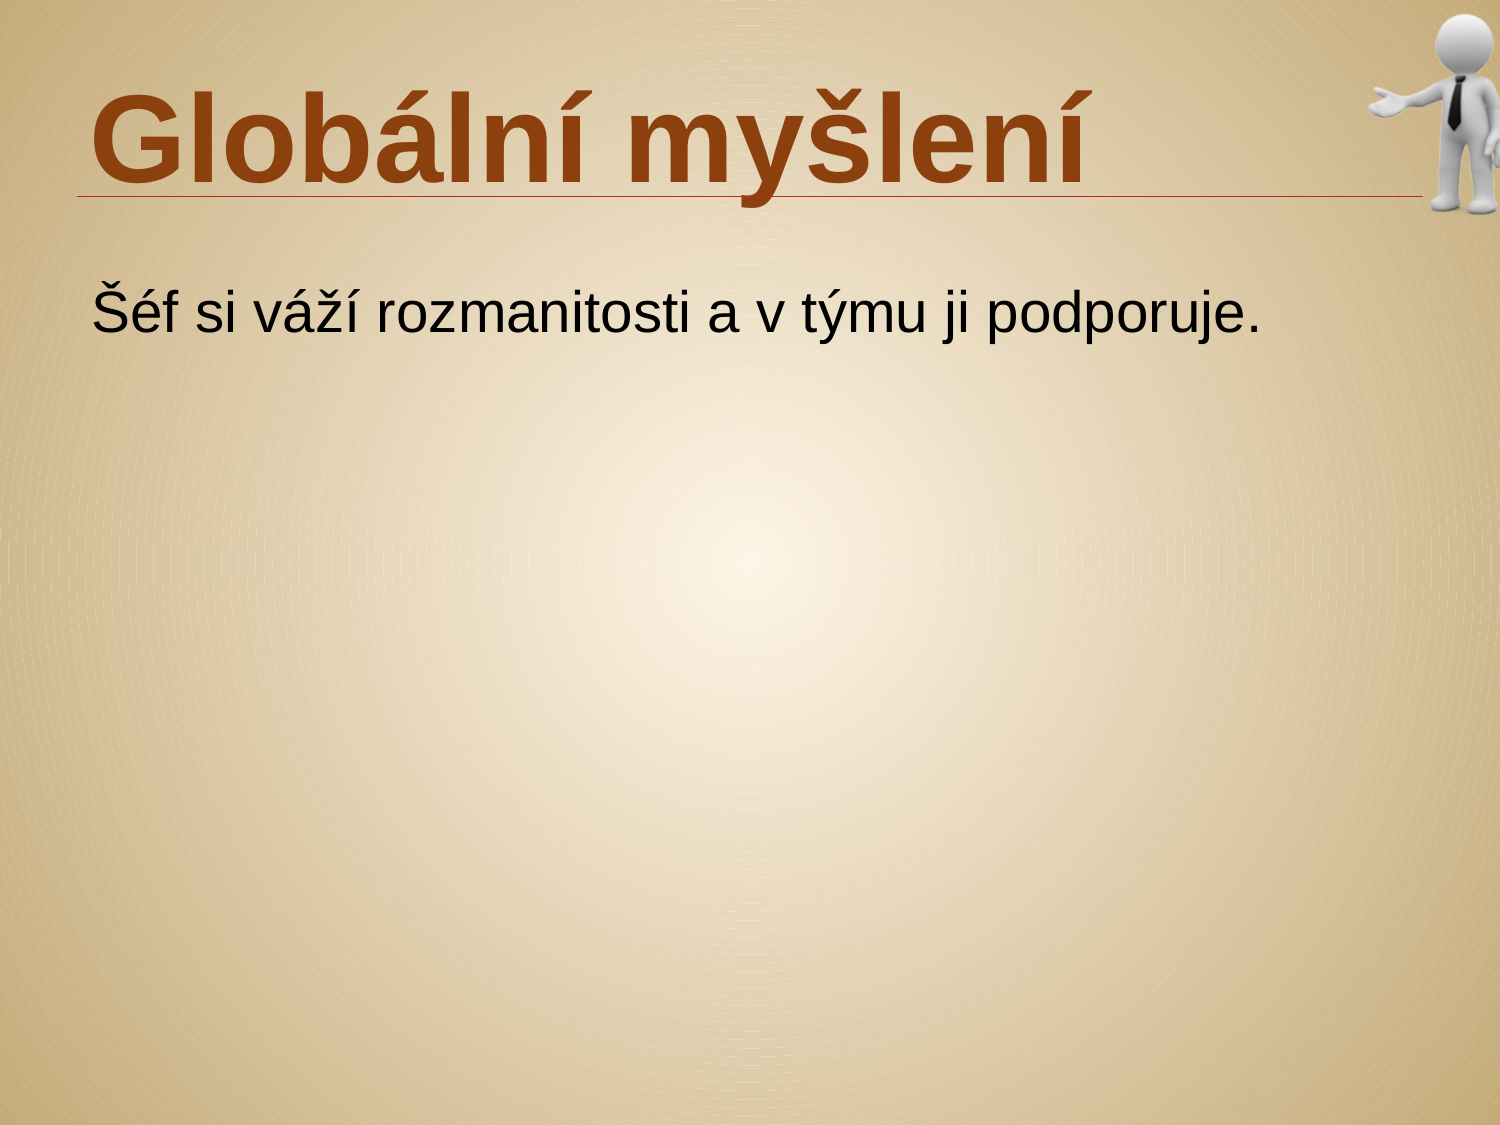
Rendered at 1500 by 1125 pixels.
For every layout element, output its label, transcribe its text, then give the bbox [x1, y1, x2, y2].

text_box Globální myšlení [74, 49, 1354, 220]
picture [1364, 1, 1500, 232]
text_box Šéf si váží rozmanitosti a v týmu ji podporuje. [76, 267, 1424, 352]
